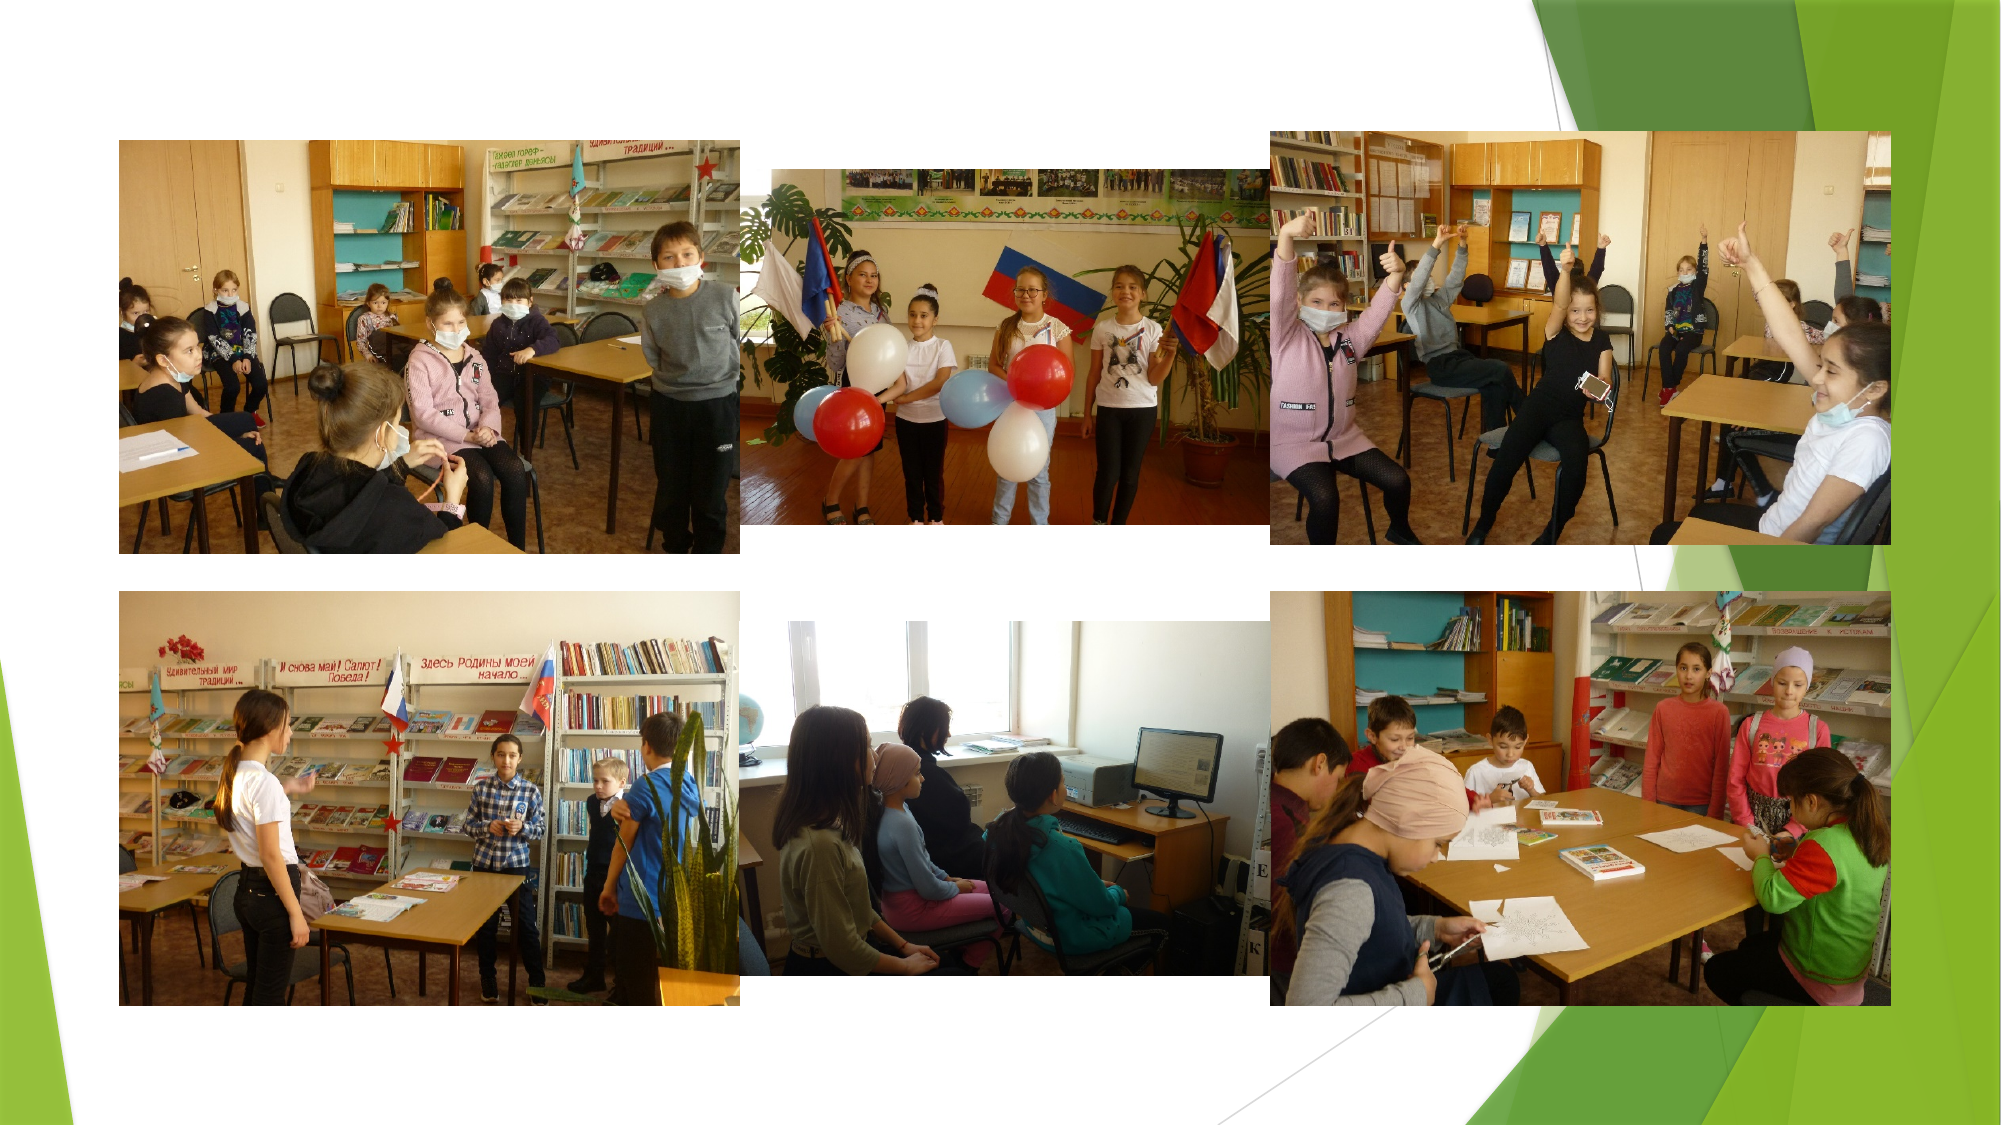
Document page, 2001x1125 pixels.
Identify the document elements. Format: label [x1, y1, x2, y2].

picture [118, 130, 1892, 555]
picture [118, 591, 1892, 1006]
